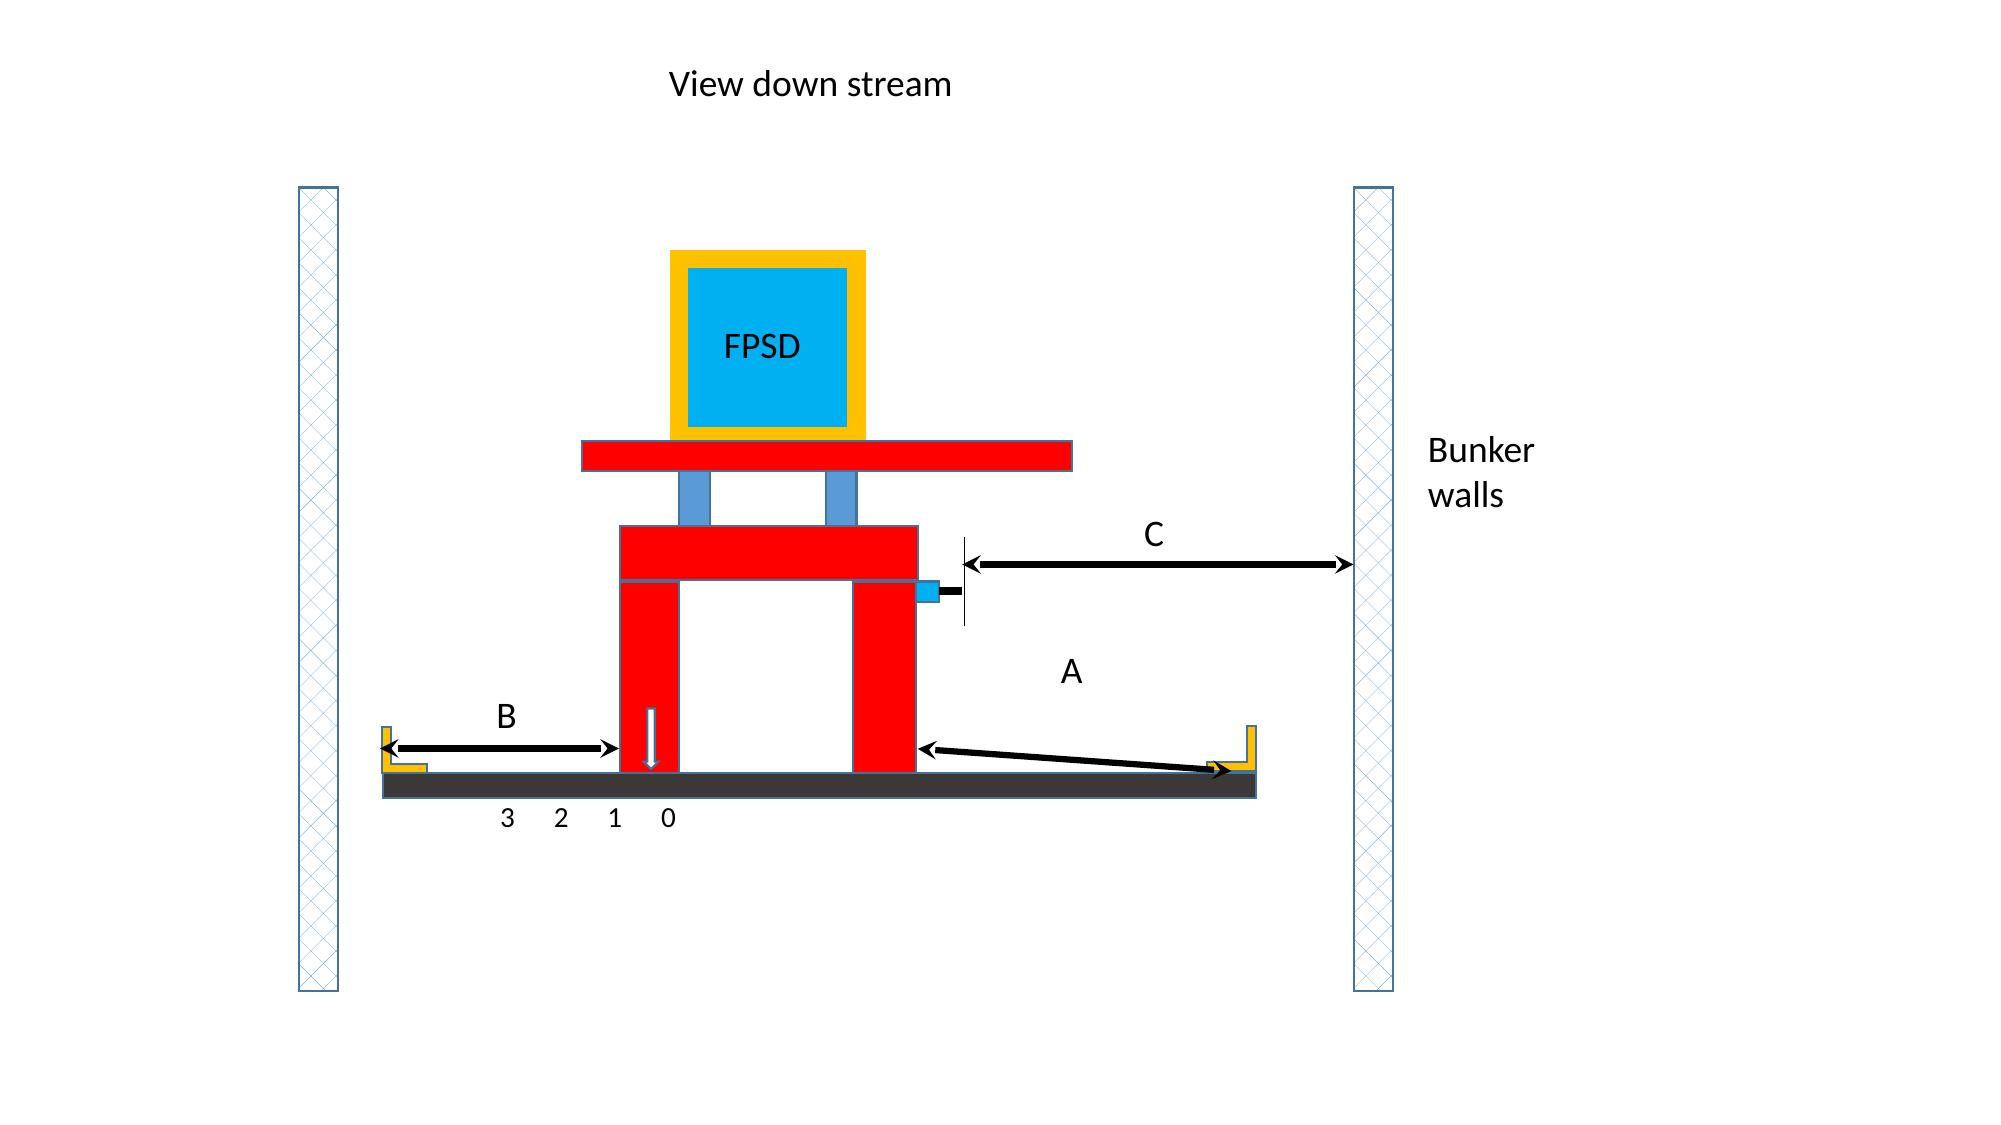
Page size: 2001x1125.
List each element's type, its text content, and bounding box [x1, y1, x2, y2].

text_box [619, 581, 680, 772]
text_box View down stream [654, 51, 970, 112]
text_box [382, 772, 1257, 799]
text_box [581, 440, 1073, 472]
text_box Bunker walls [1413, 417, 1600, 523]
text_box A [1046, 639, 1094, 699]
text_box [298, 186, 339, 992]
text_box [915, 580, 940, 603]
text_box [678, 470, 711, 525]
text_box C [1129, 501, 1197, 561]
text_box 3 2 1 0 [485, 790, 753, 841]
text_box [381, 750, 428, 774]
text_box FPSD [709, 313, 841, 374]
text_box [852, 581, 917, 772]
text_box [641, 707, 661, 771]
text_box [678, 258, 858, 437]
text_box [381, 726, 392, 747]
text_box [1217, 725, 1257, 772]
text_box [825, 470, 858, 525]
text_box [619, 525, 919, 581]
text_box [1353, 186, 1394, 992]
text_box [1206, 761, 1219, 772]
text_box B [481, 683, 544, 744]
